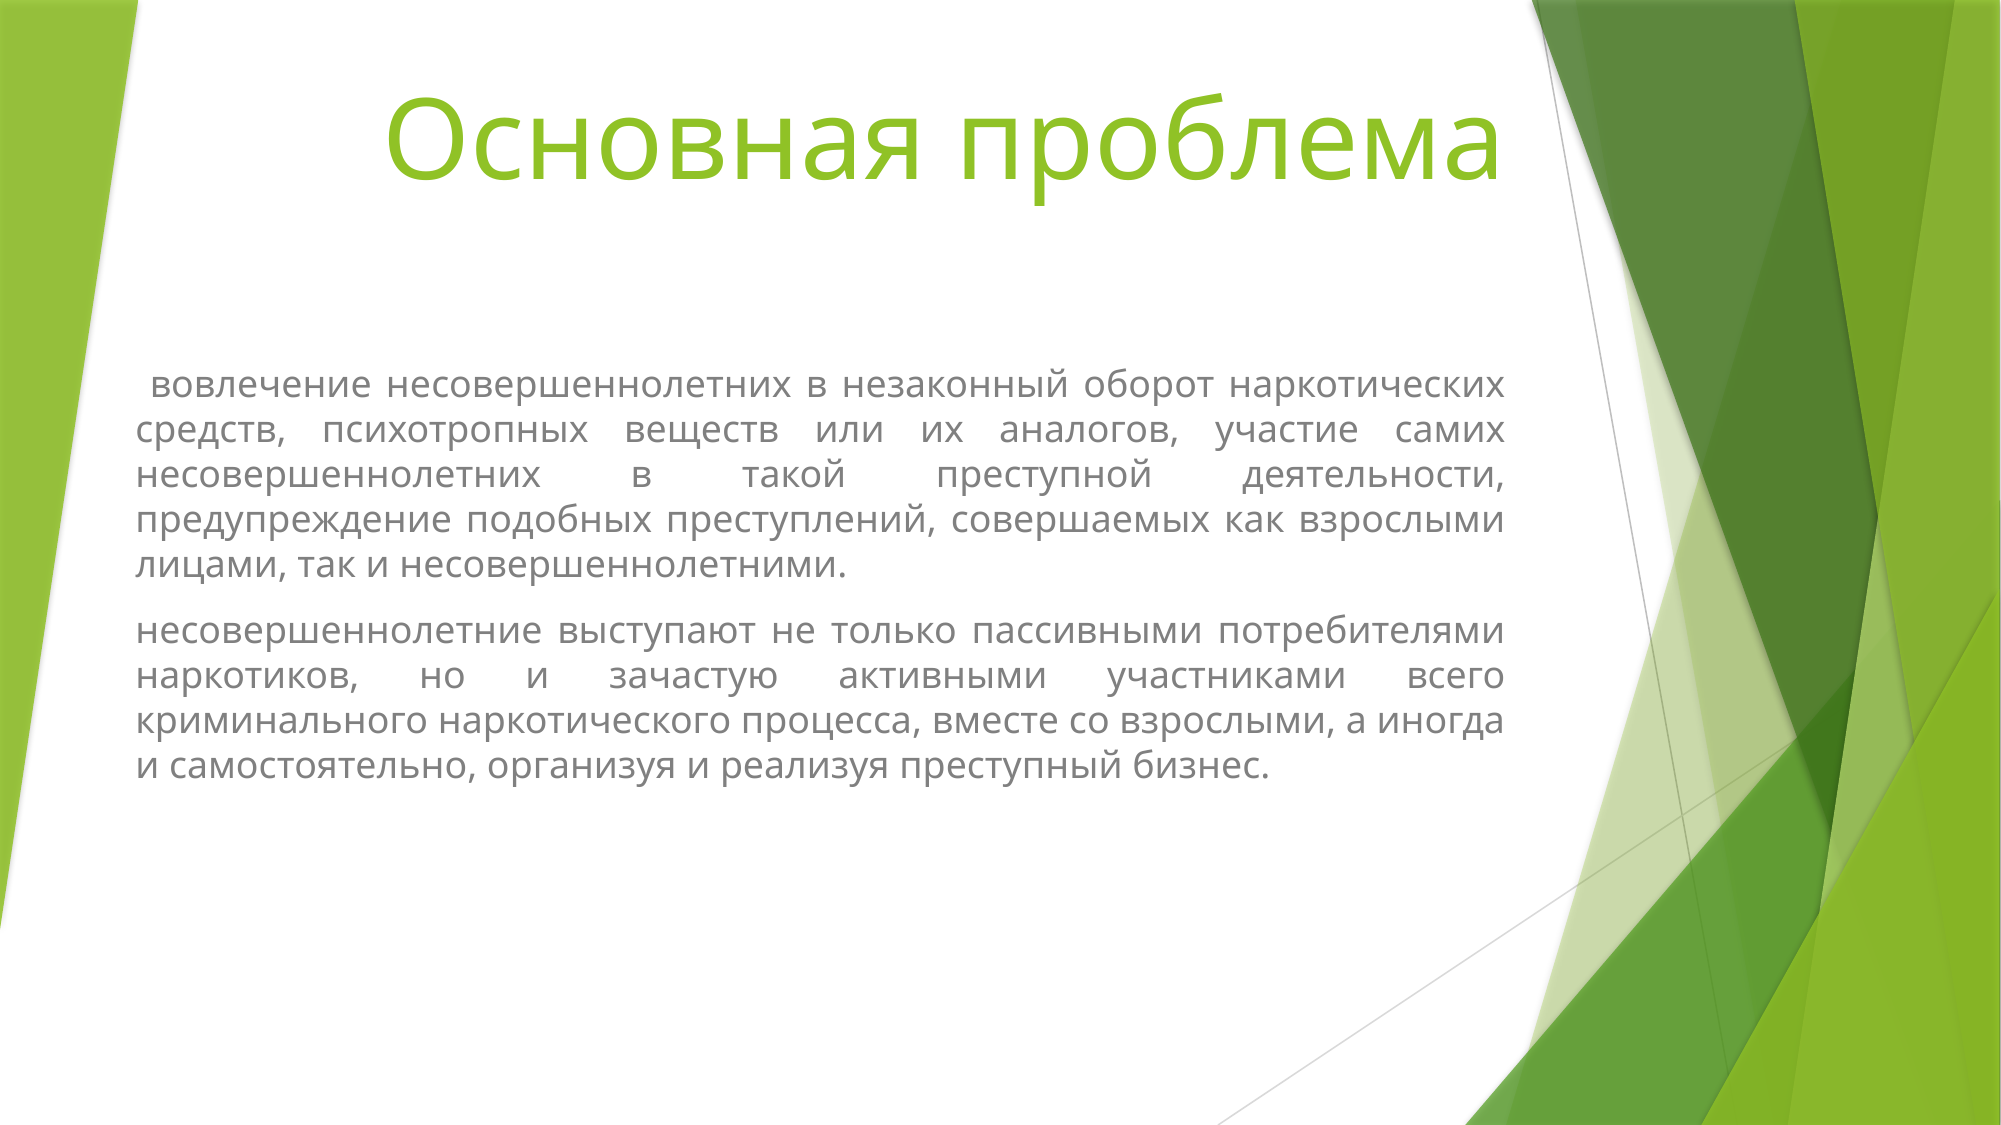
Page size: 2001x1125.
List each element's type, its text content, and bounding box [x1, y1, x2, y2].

subtitle вовлечение несовершеннолетних в незаконный оборот наркотических средств, психотропных веществ или их аналогов, участие самих несовершеннолетних в такой преступной деятельности, предупреждение подобных преступлений, совершаемых как взрослыми лицами, так и несовершеннолетними. несовершеннолетние выступают не только пассивными потребителями наркотиков, но и зачастую активными участниками всего криминального наркотического процесса, вместе со взрослыми, а иногда и самостоятельно, организуя и реализуя преступный бизнес. [120, 352, 1522, 1040]
title Основная проблема [202, 73, 1522, 210]
